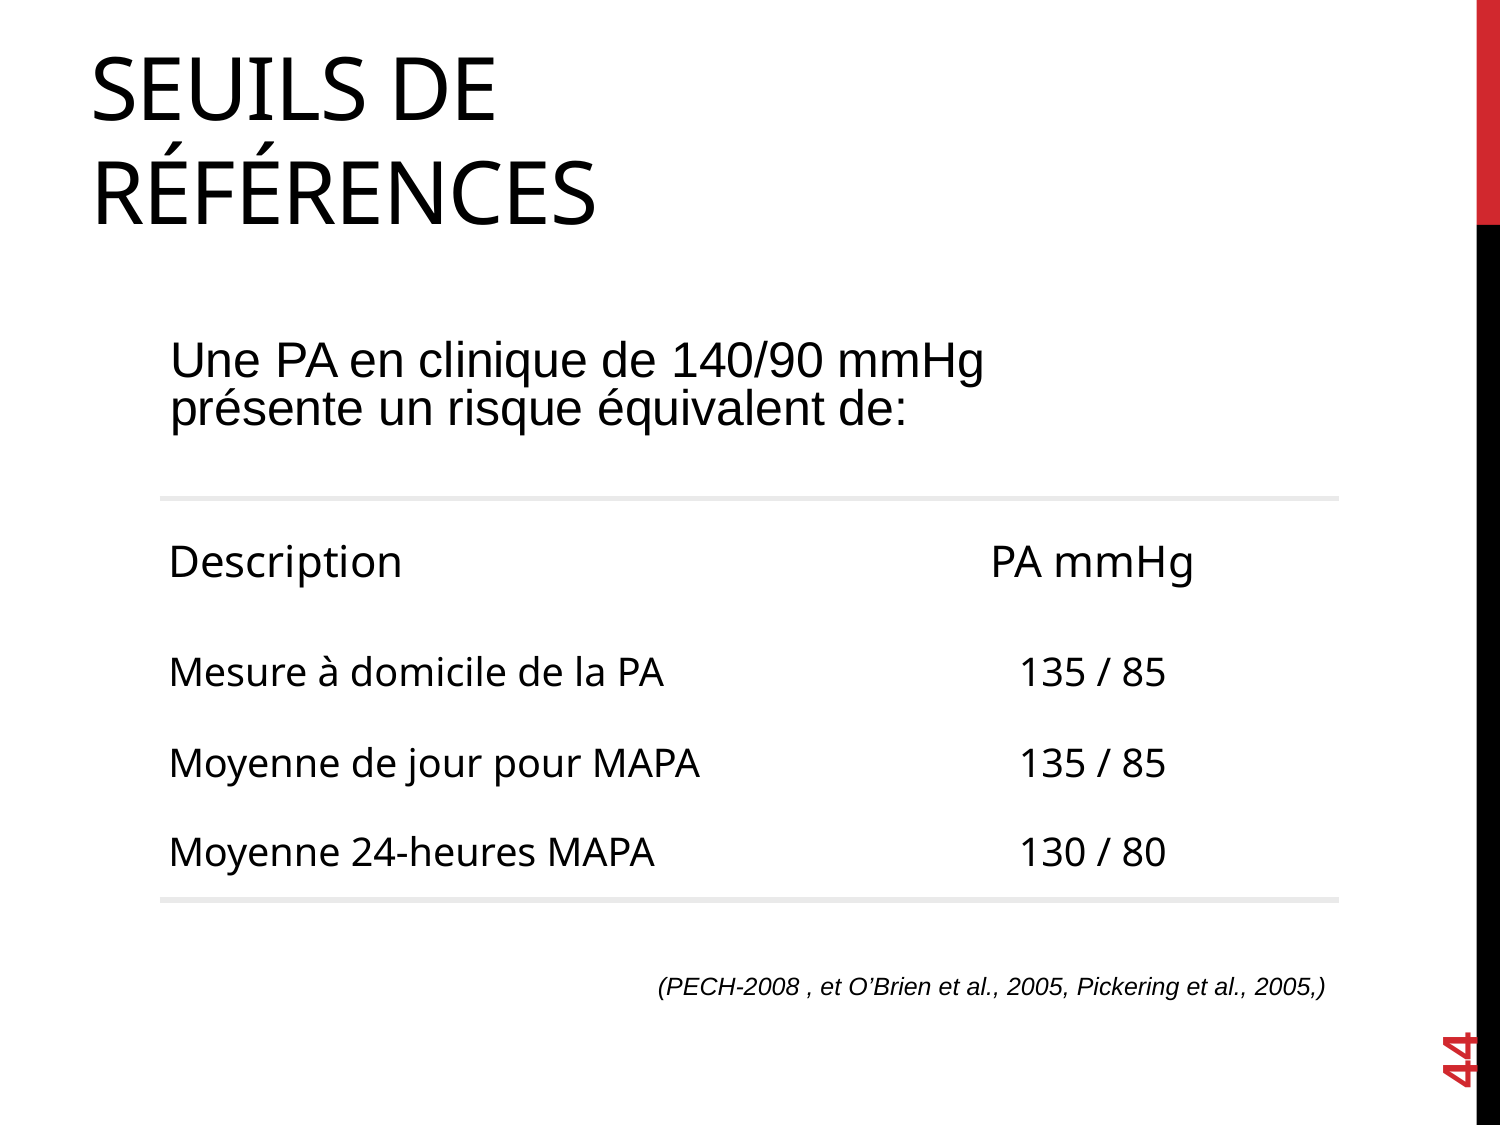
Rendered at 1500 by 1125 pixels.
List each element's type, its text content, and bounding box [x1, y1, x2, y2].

table_cell Moyenne de jour pour MAPA [160, 721, 847, 803]
title Seuils de références [75, 25, 1025, 250]
table_cell Moyenne 24-heures MAPA [160, 803, 847, 897]
table_cell 135 / 85 [847, 721, 1339, 803]
table_header Description [160, 501, 847, 621]
table_header PA mmHg [847, 501, 1339, 621]
text_box Une PA en clinique de 140/90 mmHg présente un risque équivalent de: [163, 338, 1185, 456]
table_cell Mesure à domicile de la PA [160, 623, 847, 721]
table_cell 135 / 85 [847, 623, 1339, 721]
text_box (PECH-2008 , et O’Brien et al., 2005, Pickering et al., 2005,) [651, 970, 1335, 1001]
slide_number 44 [1427, 887, 1488, 1104]
table_cell 130 / 80 [847, 803, 1339, 897]
